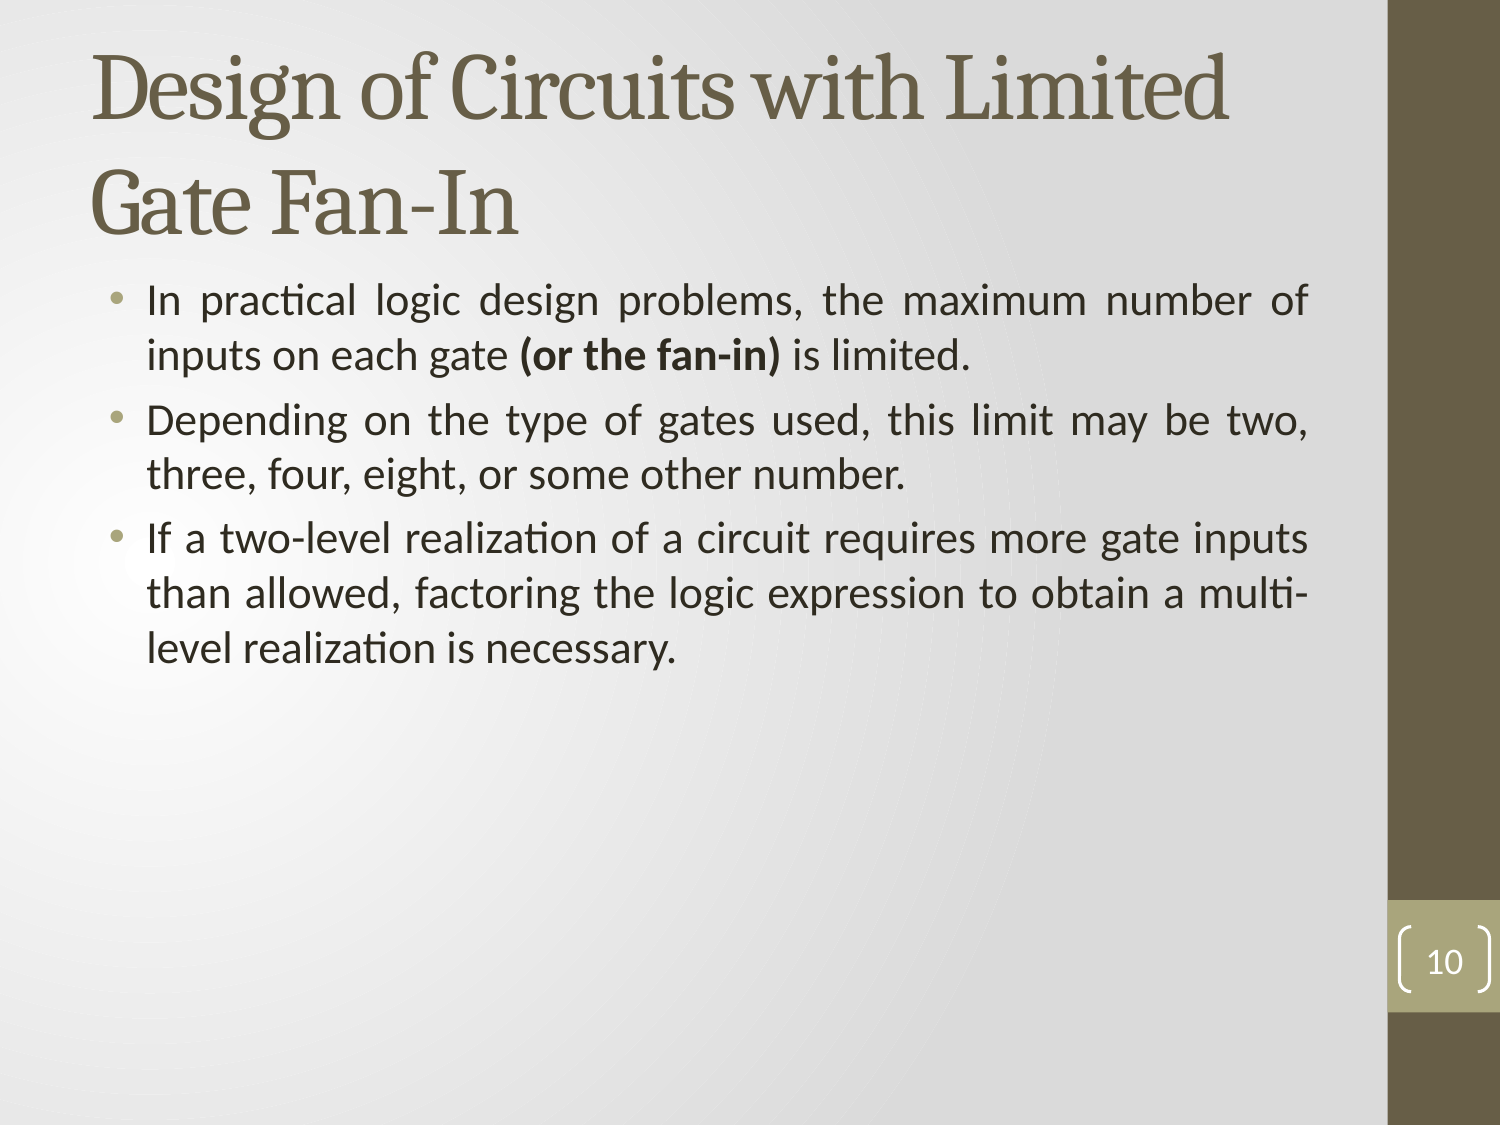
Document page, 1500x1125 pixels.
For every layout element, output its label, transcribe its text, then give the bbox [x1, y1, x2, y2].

list In practical logic design problems, the maximum number of inputs on each gate (or the fan-in) is limited. Depending on the type of gates used, this limit may be two, three, four, eight, or some other number. If a two-level realization of a circuit requires more gate inputs than allowed, factoring the logic expression to obtain a multi-level realization is necessary. [75, 262, 1325, 1050]
slide_number 10 [1397, 925, 1492, 994]
title Design of Circuits with Limited Gate Fan-In [75, 45, 1325, 233]
